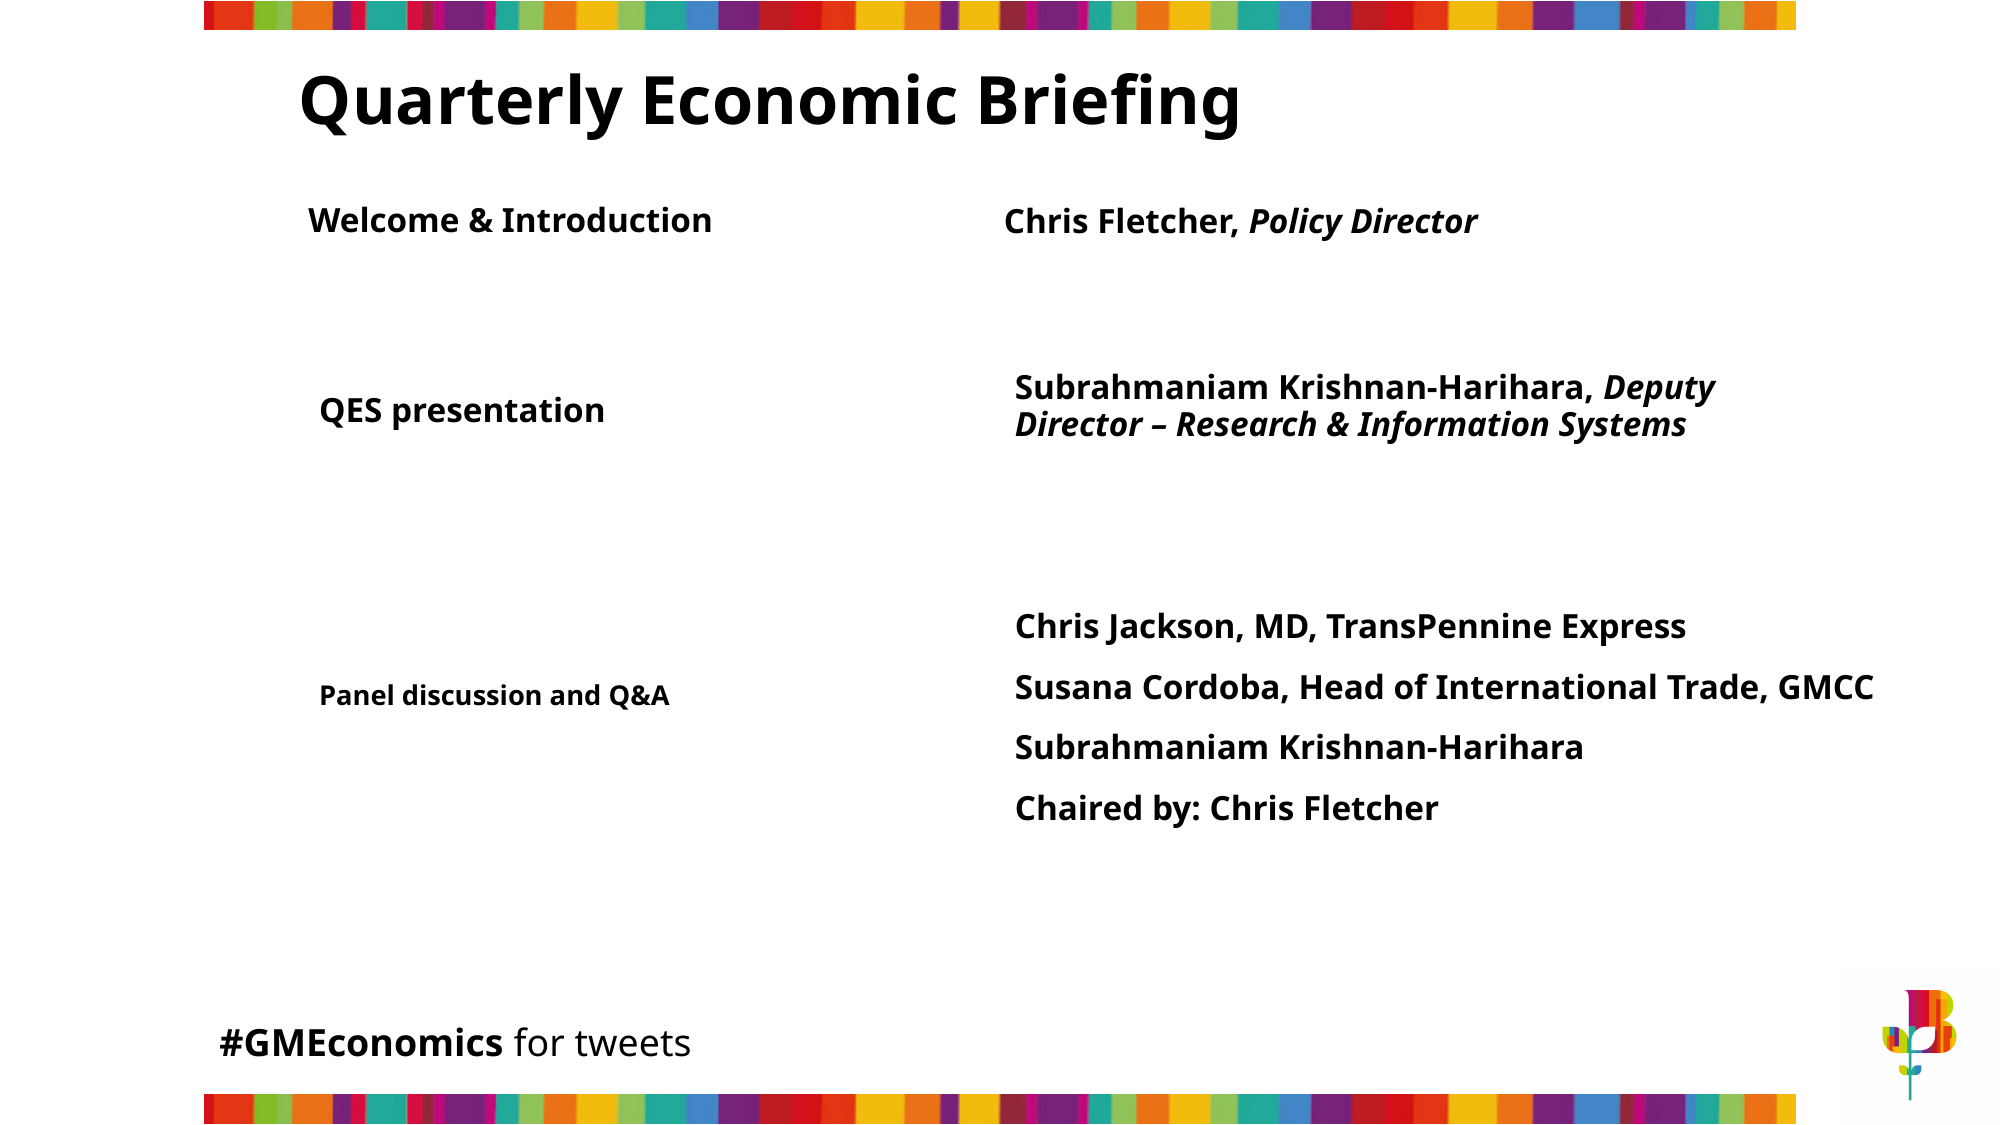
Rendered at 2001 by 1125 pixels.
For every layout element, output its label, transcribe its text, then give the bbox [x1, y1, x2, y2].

picture [204, 1, 1796, 30]
picture [1839, 964, 2000, 1125]
text_box Quarterly Economic Briefing [284, 46, 1347, 150]
picture [204, 1094, 1796, 1124]
text_box Subrahmaniam Krishnan-Harihara, Deputy Director – Research & Information Systems [999, 362, 1852, 453]
subtitle Chris Fletcher, Policy Director [1046, 188, 1897, 256]
text_box QES presentation [304, 375, 917, 448]
text_box Chris Jackson, MD, TransPennine Express Susana Cordoba, Head of International Trade, GMCC Subrahmaniam Krishnan-Harihara Chaired by: Chris Fletcher [999, 574, 1953, 859]
text_box #GMEconomics for tweets [204, 1011, 778, 1072]
title Welcome & Introduction [293, 163, 1046, 281]
text_box Panel discussion and Q&A [304, 674, 917, 749]
